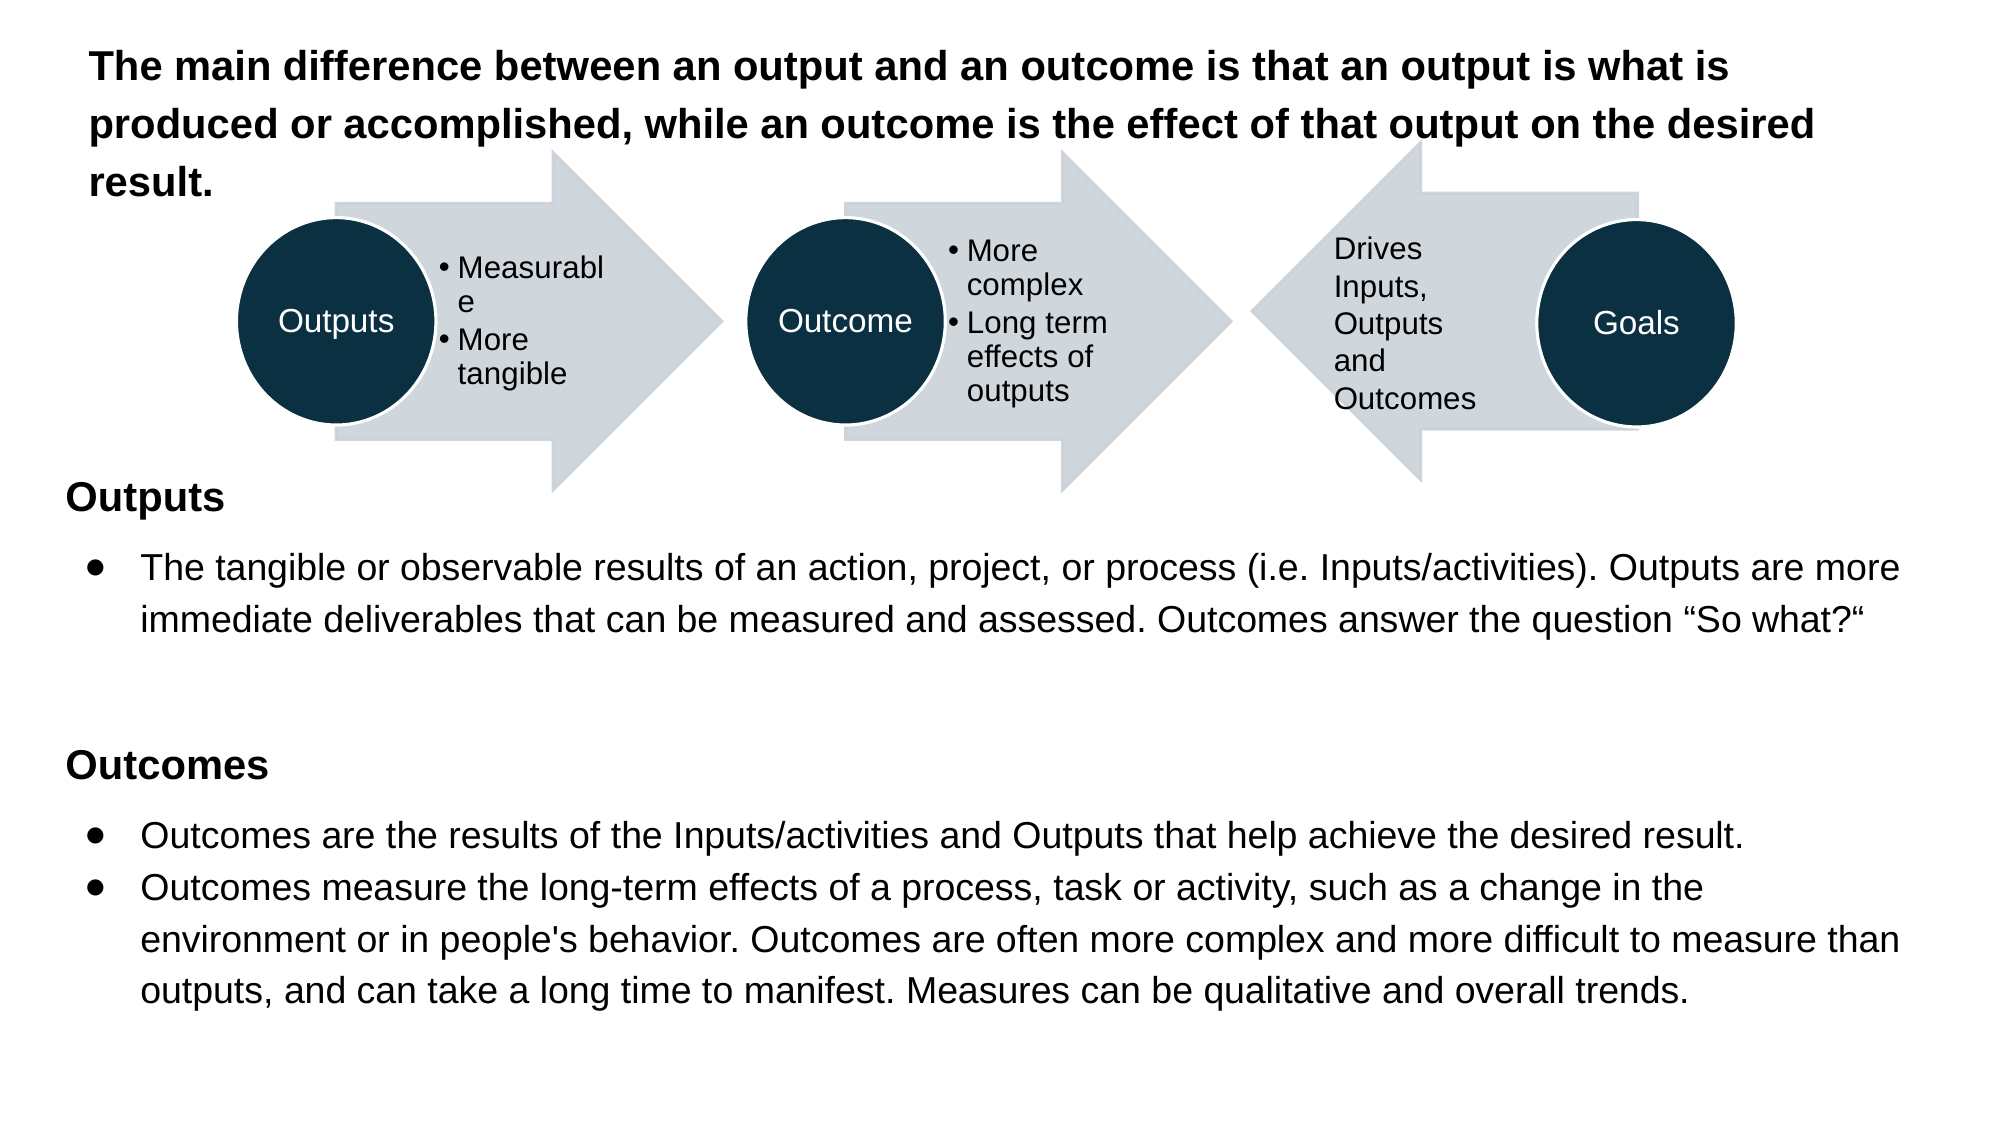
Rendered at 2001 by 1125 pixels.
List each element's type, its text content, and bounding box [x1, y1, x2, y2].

text_box Outputs The tangible or observable results of an action, project, or process (i.e. Inputs/activities). Outputs are more immediate deliverables that can be measured and assessed. Outcomes answer the question “So what?“ Outcomes Outcomes are the results of the Inputs/activities and Outputs that help achieve the desired result. Outcomes measure the long-term effects of a process, task or activity, such as a change in the environment or in people's behavior. Outcomes are often more complex and more difficult to measure than outputs, and can take a long time to manifest. Measures can be qualitative and overall trends. [50, 454, 1927, 1019]
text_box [236, 142, 1737, 491]
text_box The main difference between an output and an outcome is that an output is what is produced or accomplished, while an outcome is the effect of that output on the desired result. [73, 24, 1904, 212]
